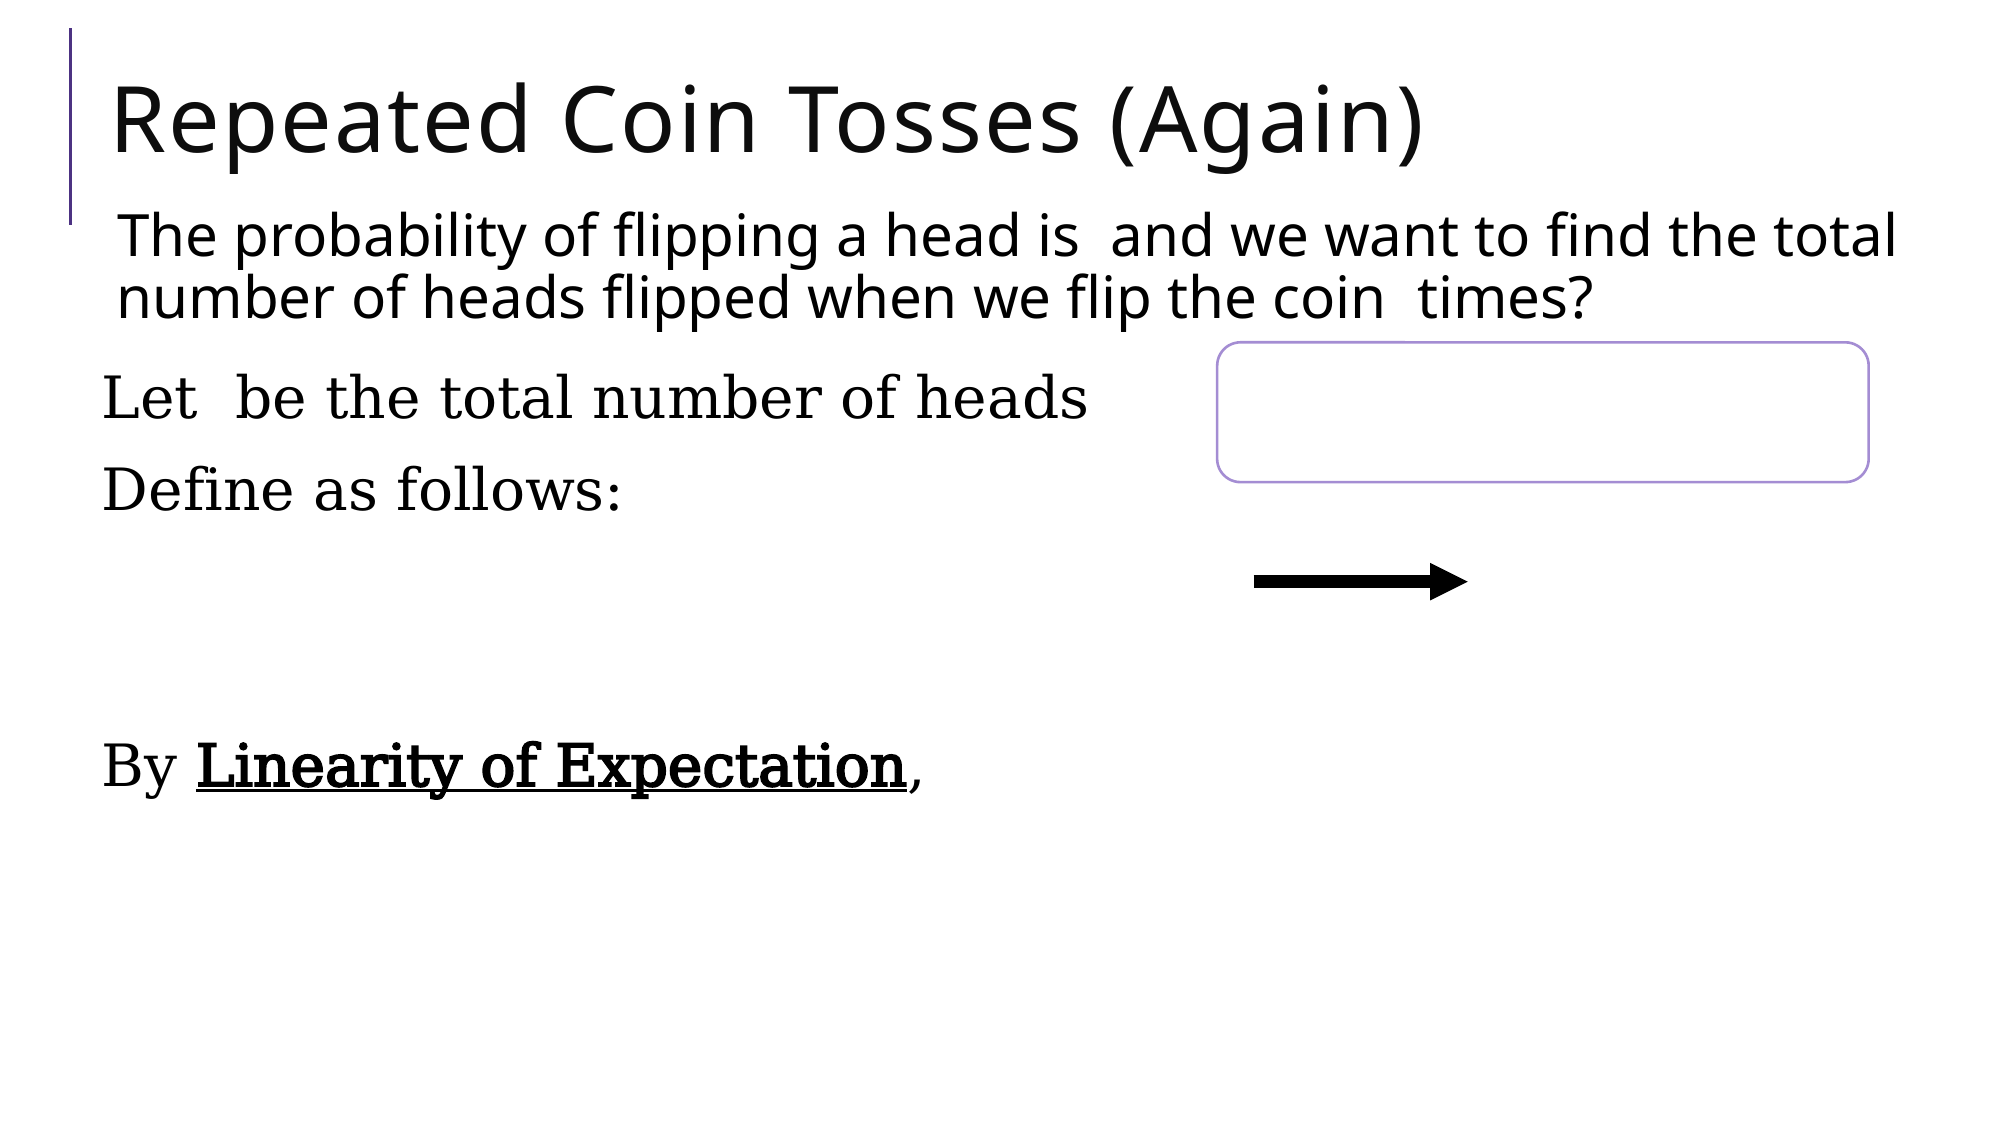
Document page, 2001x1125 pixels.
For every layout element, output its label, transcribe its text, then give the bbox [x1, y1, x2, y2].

title Repeated Coin Tosses (Again) [94, 43, 1930, 210]
